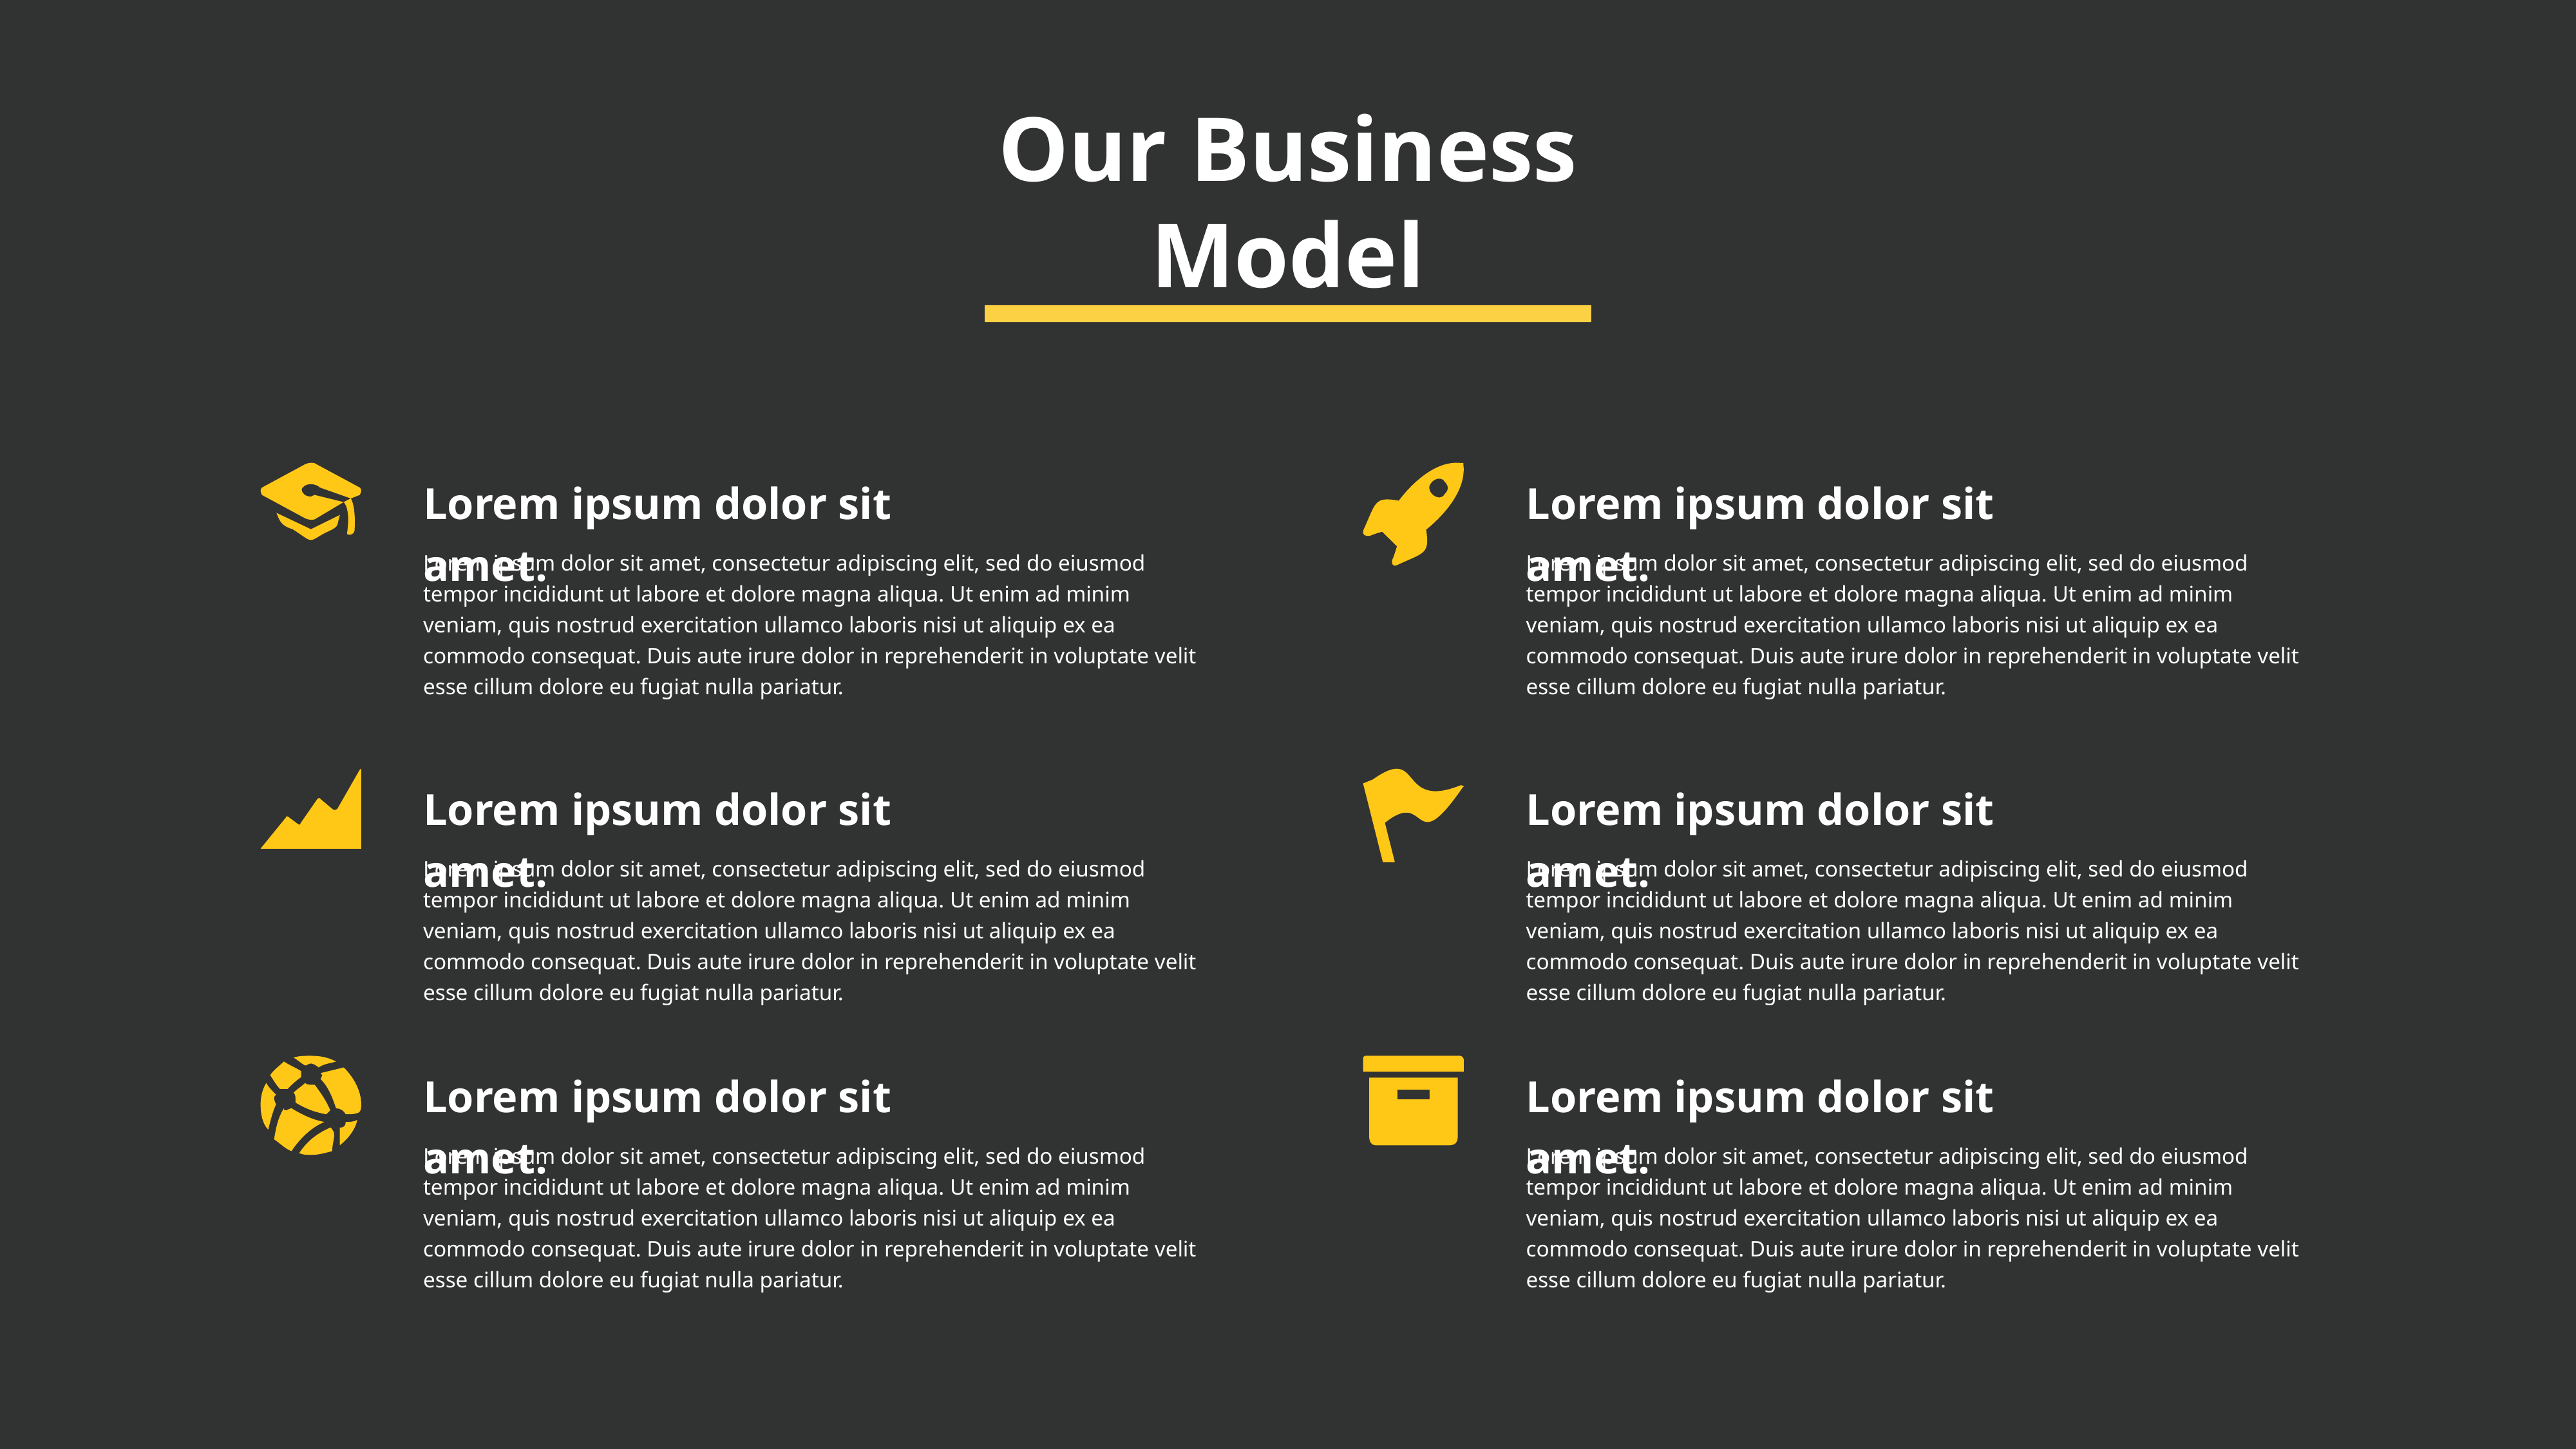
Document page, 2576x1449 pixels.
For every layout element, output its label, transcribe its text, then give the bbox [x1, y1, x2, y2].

text_box Our Business Model [868, 140, 1708, 258]
text_box [293, 1083, 330, 1115]
text_box Lorem ipsum dolor sit amet, consectetur adipiscing elit, sed do eiusmod tempor incididunt ut labore et dolore magna aliqua. Ut enim ad minim veniam, quis nostrud exercitation ullamco laboris nisi ut aliquip ex ea commodo consequat. Duis aute irure dolor in reprehenderit in voluptate velit esse cillum dolore eu fugiat nulla pariatur. [420, 1134, 1213, 1309]
text_box [1363, 768, 1464, 862]
text_box [320, 1067, 361, 1115]
text_box [1363, 462, 1464, 566]
text_box Lorem ipsum dolor sit amet. [420, 462, 978, 528]
text_box [276, 513, 340, 540]
text_box [260, 1083, 276, 1130]
text_box Lorem ipsum dolor sit amet, consectetur adipiscing elit, sed do eiusmod tempor incididunt ut labore et dolore magna aliqua. Ut enim ad minim veniam, quis nostrud exercitation ullamco laboris nisi ut aliquip ex ea commodo consequat. Duis aute irure dolor in reprehenderit in voluptate velit esse cillum dolore eu fugiat nulla pariatur. [420, 541, 1213, 716]
text_box [1369, 1077, 1458, 1146]
text_box [270, 1061, 301, 1089]
text_box [985, 305, 1591, 323]
text_box [260, 768, 361, 849]
text_box [299, 1127, 334, 1155]
text_box Lorem ipsum dolor sit amet, consectetur adipiscing elit, sed do eiusmod tempor incididunt ut labore et dolore magna aliqua. Ut enim ad minim veniam, quis nostrud exercitation ullamco laboris nisi ut aliquip ex ea commodo consequat. Duis aute irure dolor in reprehenderit in voluptate velit esse cillum dolore eu fugiat nulla pariatur. [1522, 1134, 2316, 1309]
text_box Lorem ipsum dolor sit amet. [420, 768, 978, 834]
text_box Lorem ipsum dolor sit amet, consectetur adipiscing elit, sed do eiusmod tempor incididunt ut labore et dolore magna aliqua. Ut enim ad minim veniam, quis nostrud exercitation ullamco laboris nisi ut aliquip ex ea commodo consequat. Duis aute irure dolor in reprehenderit in voluptate velit esse cillum dolore eu fugiat nulla pariatur. [420, 847, 1213, 1022]
text_box Lorem ipsum dolor sit amet. [1522, 768, 2080, 834]
text_box [293, 1056, 336, 1068]
text_box [1363, 1056, 1464, 1072]
text_box Lorem ipsum dolor sit amet, consectetur adipiscing elit, sed do eiusmod tempor incididunt ut labore et dolore magna aliqua. Ut enim ad minim veniam, quis nostrud exercitation ullamco laboris nisi ut aliquip ex ea commodo consequat. Duis aute irure dolor in reprehenderit in voluptate velit esse cillum dolore eu fugiat nulla pariatur. [1522, 541, 2316, 716]
text_box [260, 462, 361, 535]
text_box Lorem ipsum dolor sit amet. [420, 1056, 978, 1121]
text_box [339, 1120, 357, 1146]
text_box Lorem ipsum dolor sit amet, consectetur adipiscing elit, sed do eiusmod tempor incididunt ut labore et dolore magna aliqua. Ut enim ad minim veniam, quis nostrud exercitation ullamco laboris nisi ut aliquip ex ea commodo consequat. Duis aute irure dolor in reprehenderit in voluptate velit esse cillum dolore eu fugiat nulla pariatur. [1522, 847, 2316, 1022]
text_box Lorem ipsum dolor sit amet. [1522, 462, 2080, 528]
text_box Lorem ipsum dolor sit amet. [1522, 1056, 2080, 1121]
text_box [274, 1108, 325, 1151]
